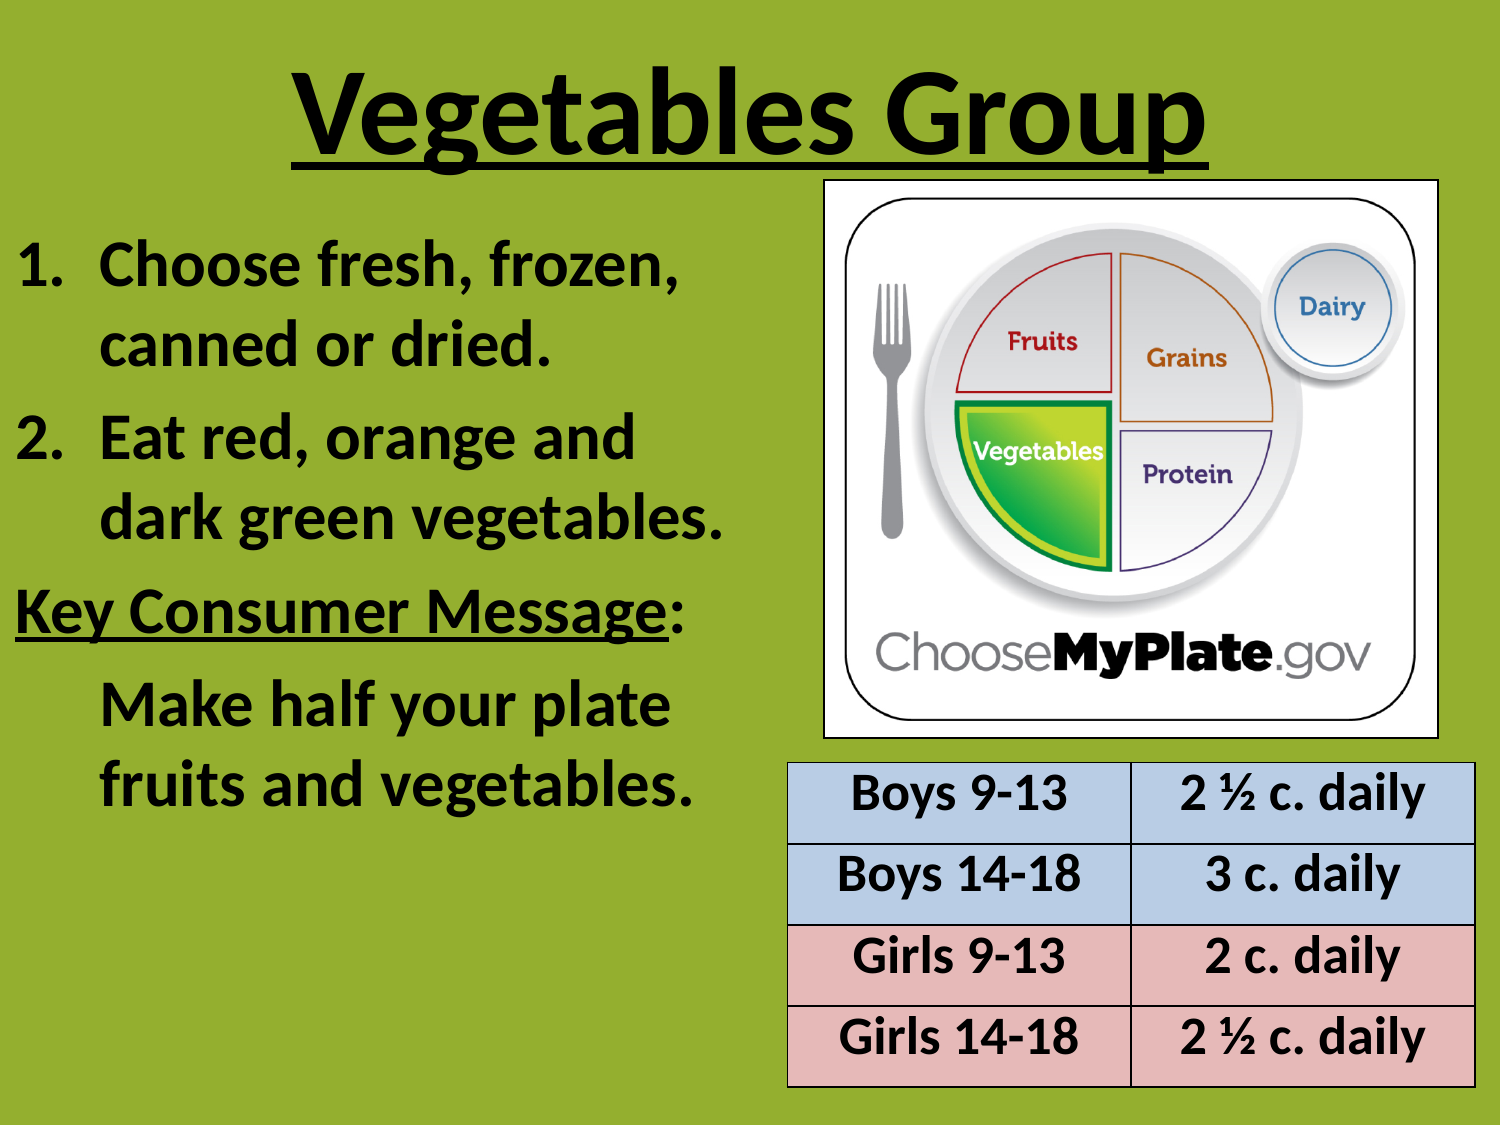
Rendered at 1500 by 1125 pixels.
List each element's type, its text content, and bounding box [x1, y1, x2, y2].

table_cell 2 c. daily [1132, 926, 1474, 1005]
table_cell Girls 14-18 [788, 1007, 1130, 1086]
table_cell 2 ½ c. daily [1132, 1007, 1474, 1086]
table_cell Boys 14-18 [788, 845, 1130, 924]
title Vegetables Group [12, 8, 1488, 201]
subtitle Choose fresh, frozen, canned or dried. Eat red, orange and dark green vegetables. Key Consumer Message: Make half your plate fruits and vegetables. [0, 212, 751, 1013]
table_cell 3 c. daily [1132, 845, 1474, 924]
picture [824, 180, 1438, 738]
table_header 2 ½ c. daily [1132, 763, 1474, 843]
table_header Boys 9-13 [788, 763, 1130, 843]
table_cell Girls 9-13 [788, 926, 1130, 1005]
